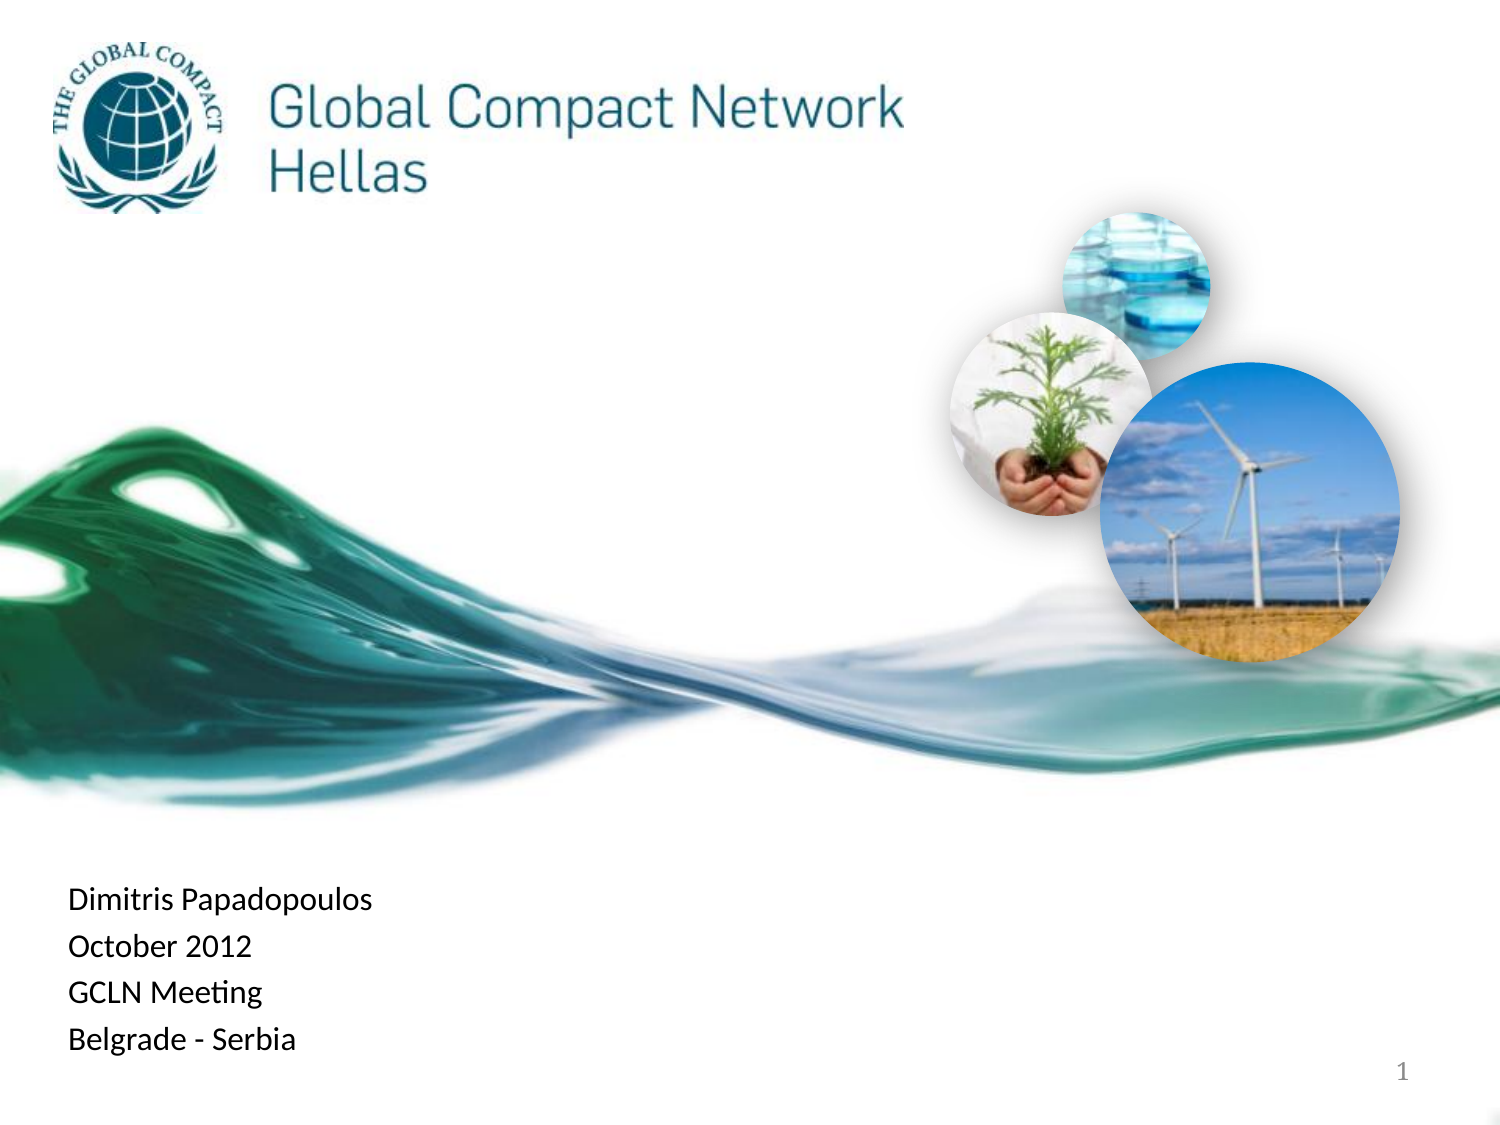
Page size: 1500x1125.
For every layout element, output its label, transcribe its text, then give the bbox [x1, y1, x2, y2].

subtitle Dimitris Papadopoulos October 2012 GCLN Meeting Belgrade - Serbia [53, 869, 919, 1083]
picture [0, 42, 1500, 1125]
slide_number 1 [1074, 1042, 1425, 1103]
